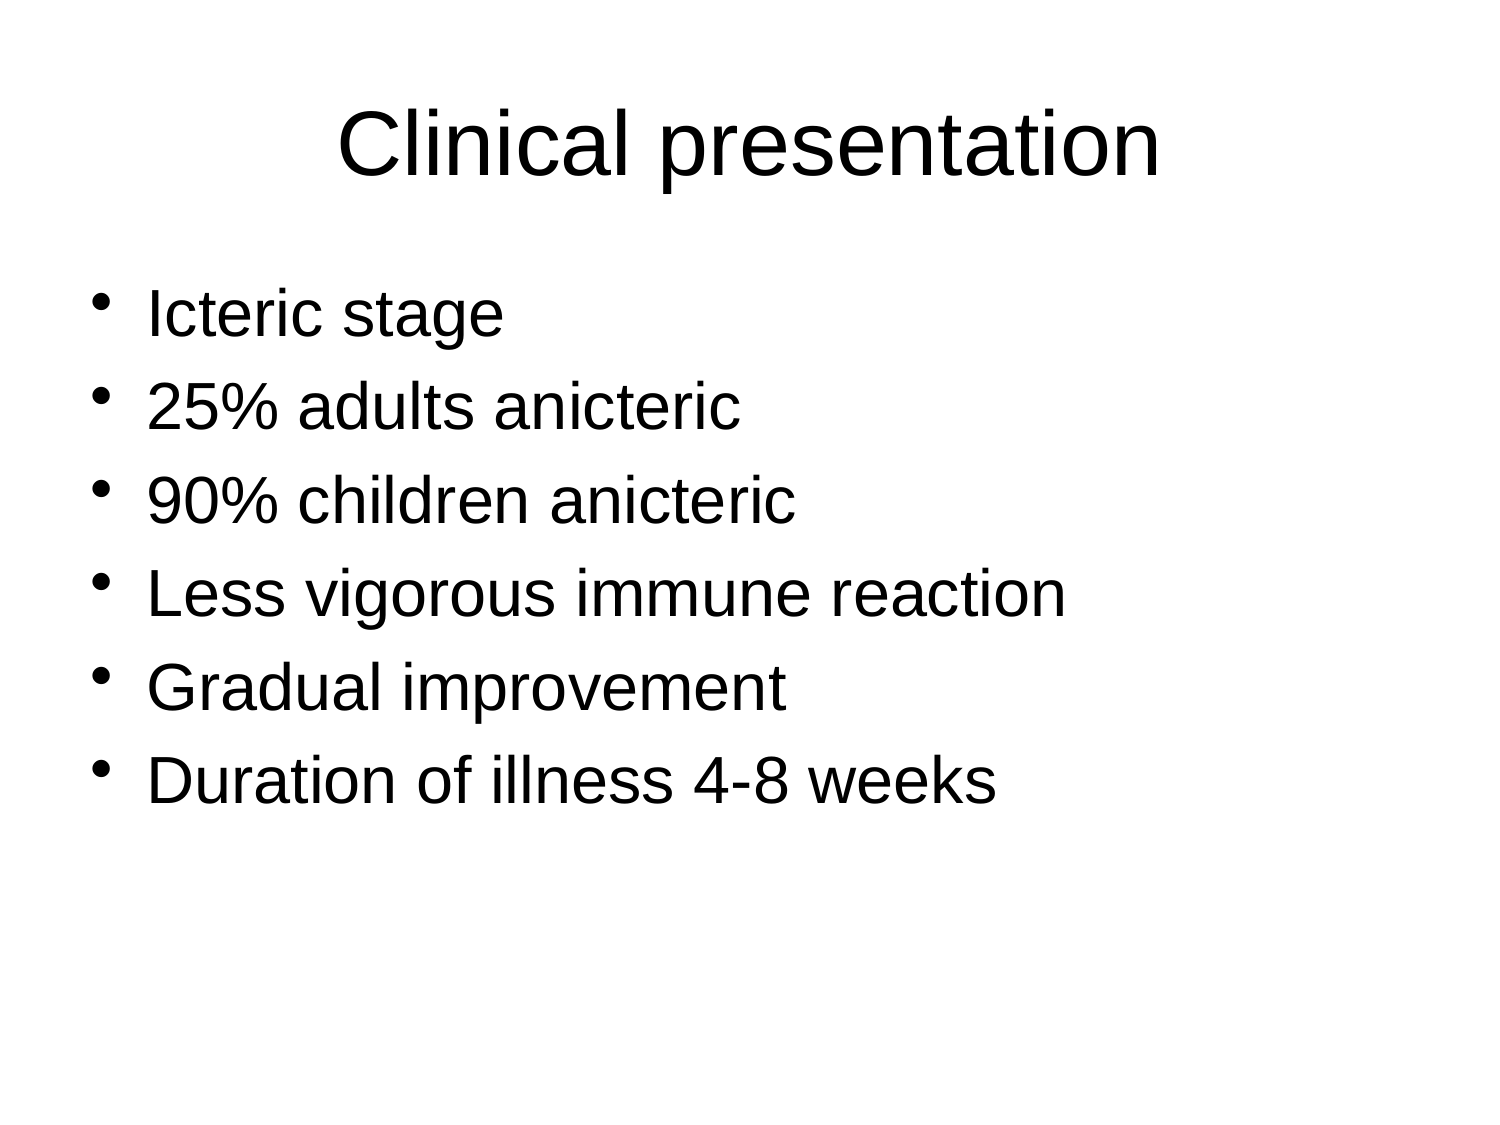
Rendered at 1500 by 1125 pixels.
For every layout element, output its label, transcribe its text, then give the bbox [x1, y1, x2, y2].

title Clinical presentation [74, 44, 1426, 233]
list Icteric stage 25% adults anicteric 90% children anicteric Less vigorous immune reaction Gradual improvement Duration of illness 4-8 weeks [74, 262, 1426, 1006]
